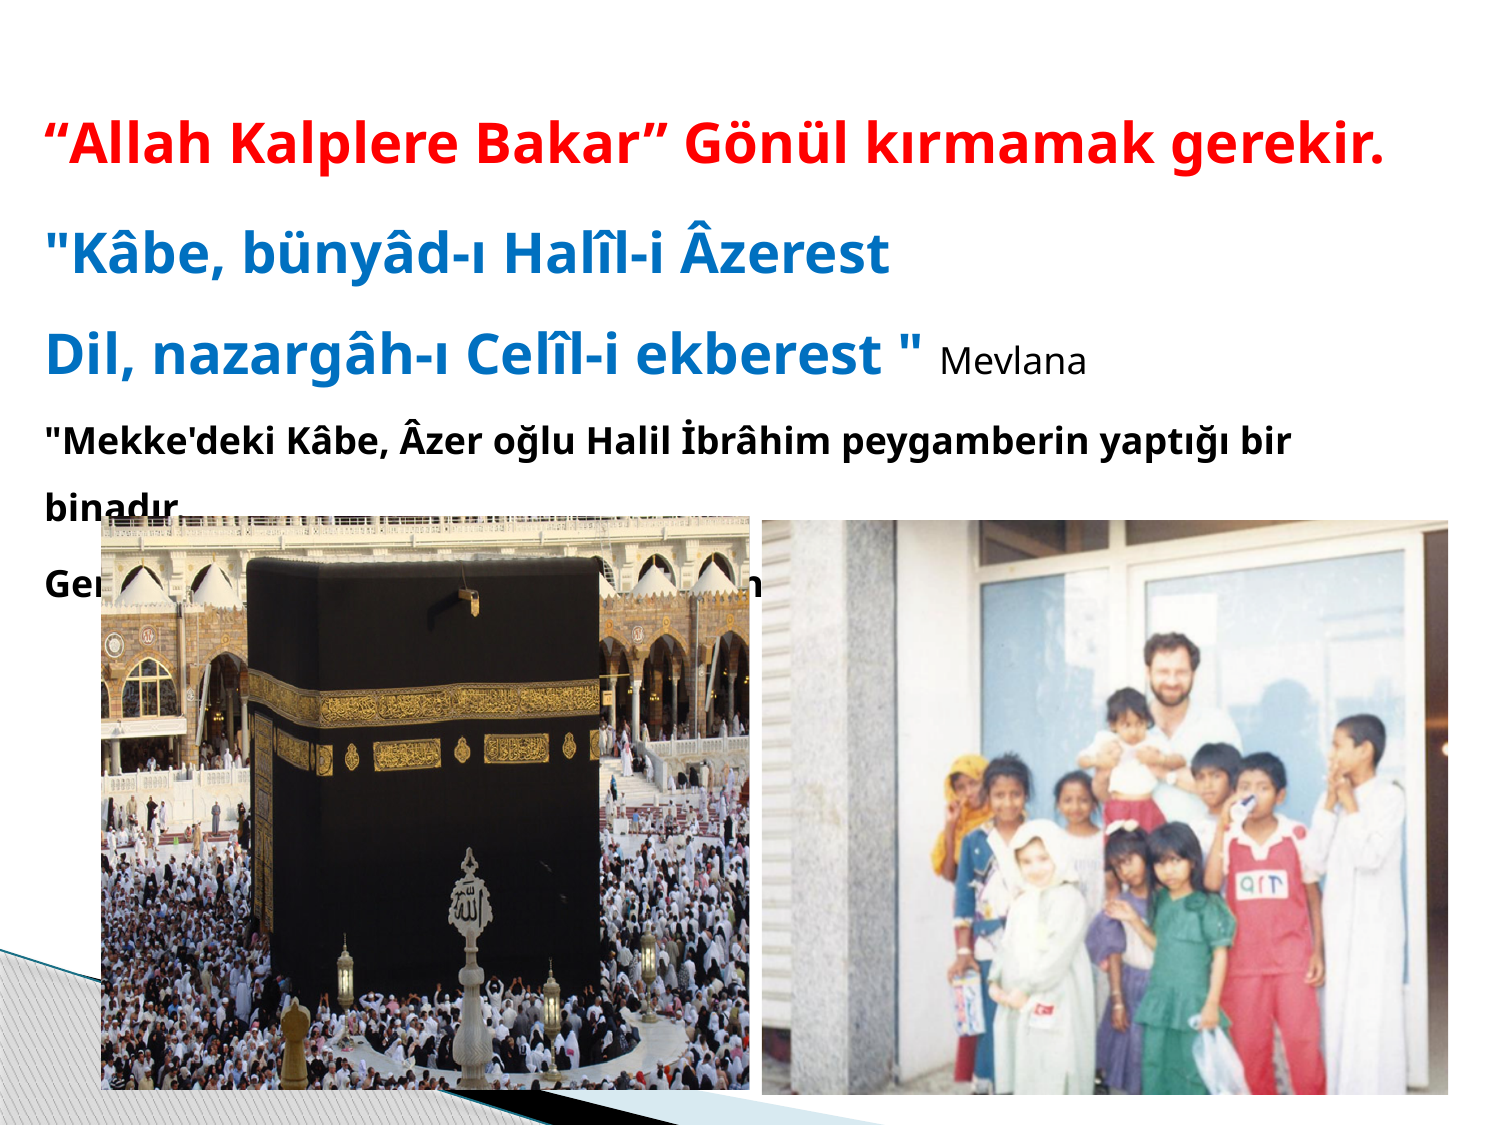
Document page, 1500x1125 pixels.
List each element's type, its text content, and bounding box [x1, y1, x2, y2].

picture [100, 514, 751, 1093]
list “Allah Kalplere Bakar” Gönül kırmamak gerekir. "Kâbe, bünyâd-ı Halîl-i Âzerest Dil, nazargâh-ı Celîl-i ekberest " Mevlana "Mekke'deki Kâbe, Âzer oğlu Halil İbrâhim peygamberin yaptığı bir binadır. Gerçek Kâbe olan insan kalbi ise, Allah'ın binası ve nazargâhıdır." [29, 66, 1424, 516]
picture [761, 520, 1449, 1095]
